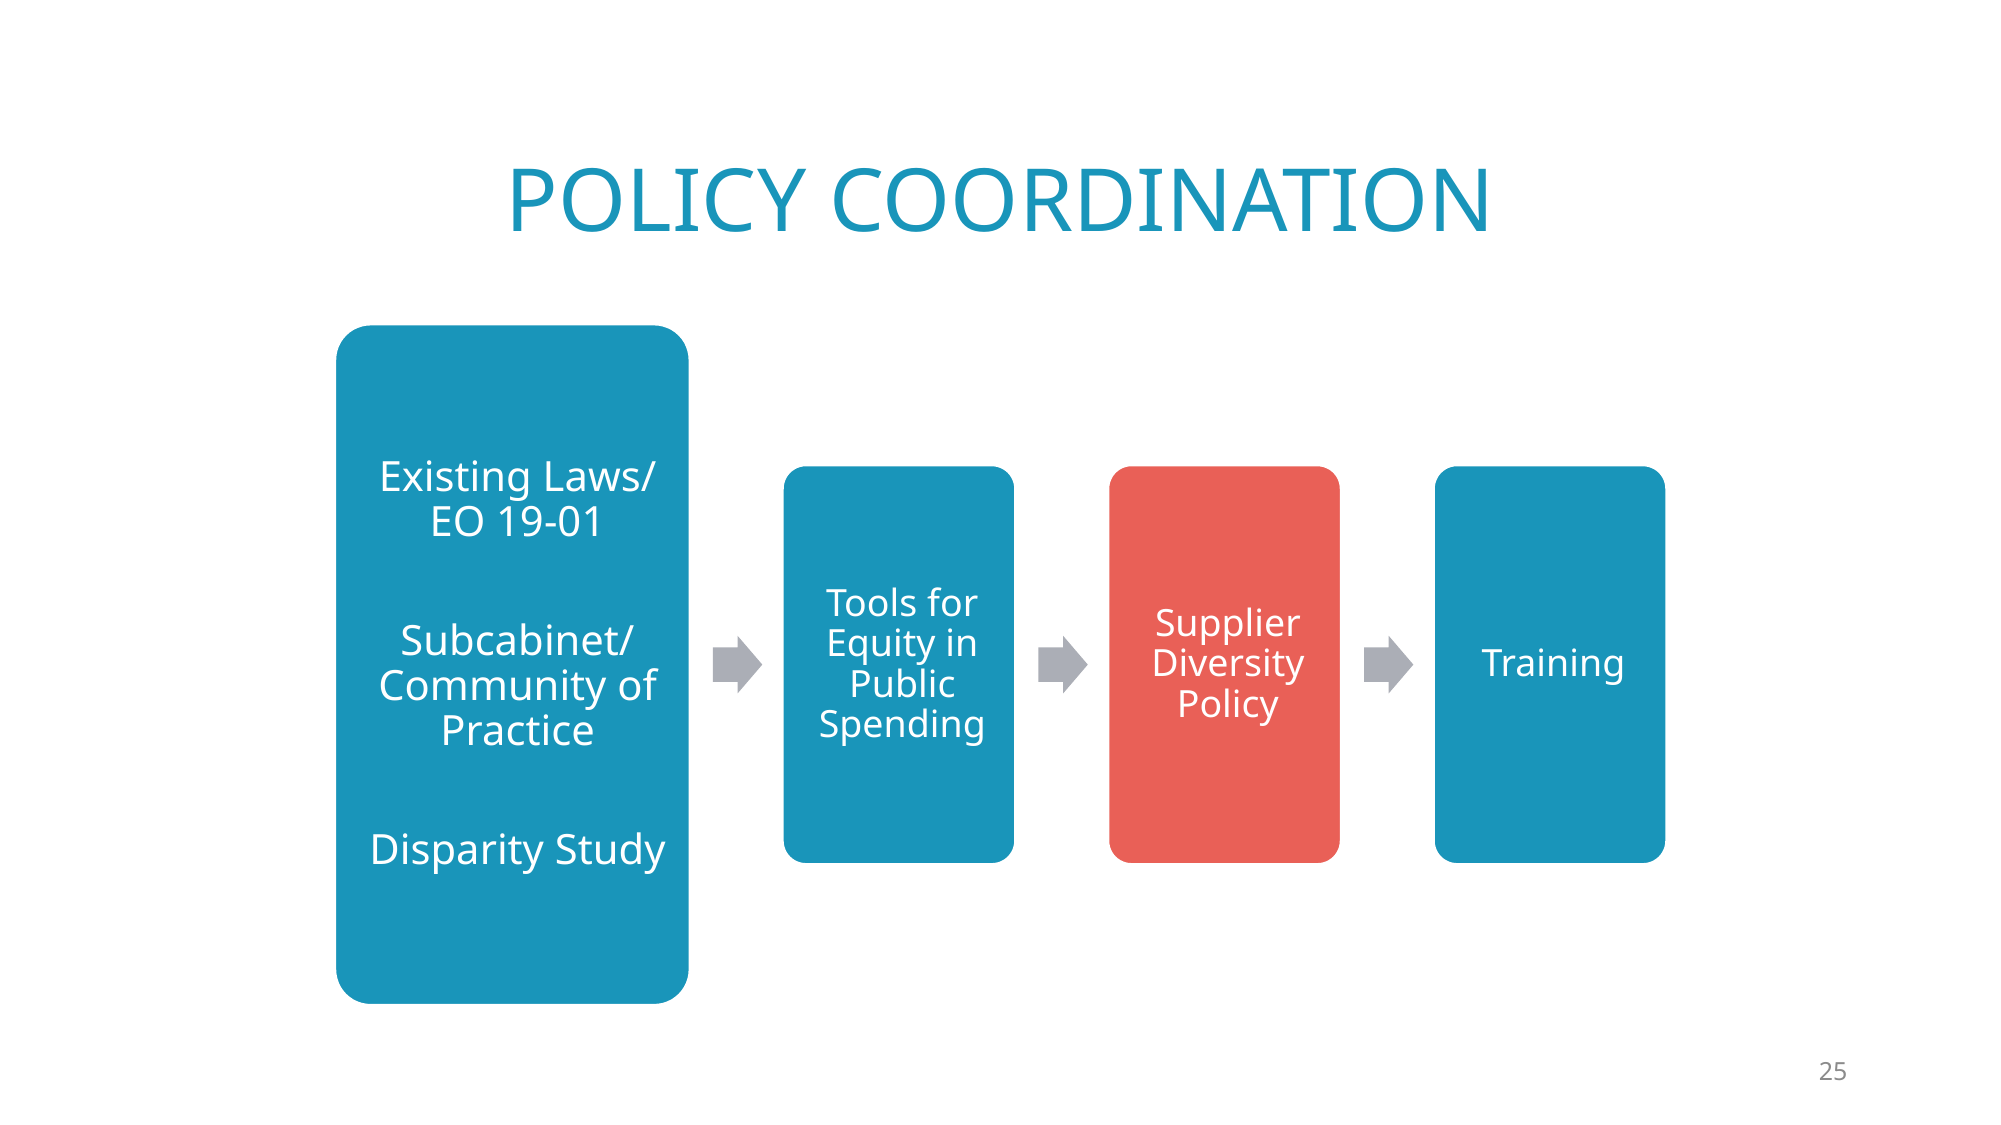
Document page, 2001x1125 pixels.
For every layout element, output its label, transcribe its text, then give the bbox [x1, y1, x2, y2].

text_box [334, 324, 1668, 1005]
slide_number 25 [1412, 1042, 1863, 1103]
title Policy coordination [201, 136, 1800, 257]
